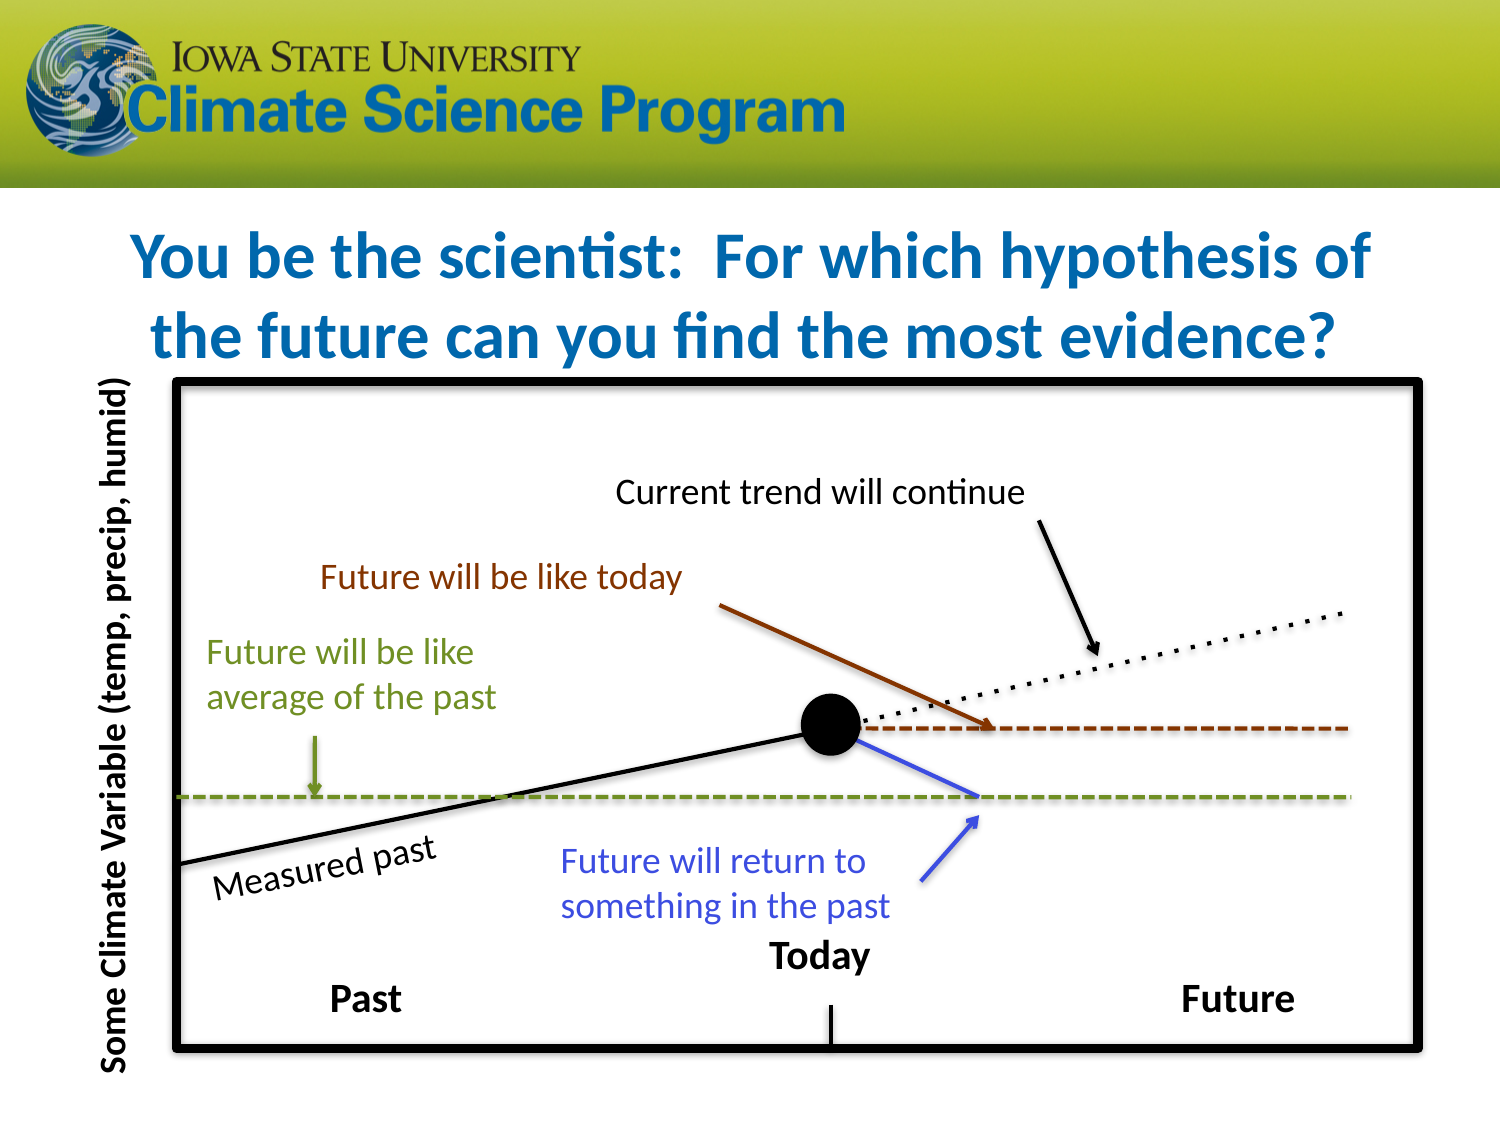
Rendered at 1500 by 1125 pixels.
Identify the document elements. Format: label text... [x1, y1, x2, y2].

text_box You be the scientist: For which hypothesis of the future can you find the most evidence? [80, 204, 1424, 380]
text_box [1000, 558, 1137, 618]
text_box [1000, 611, 1351, 728]
text_box Current trend will continue [600, 459, 1098, 520]
text_box Some Climate Variable (temp, precip, humid) [80, 380, 141, 1115]
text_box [174, 728, 831, 866]
picture [0, 0, 1500, 188]
text_box [176, 381, 1419, 1049]
text_box Measured past [194, 873, 440, 920]
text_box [920, 814, 980, 882]
text_box Future will be like average of the past [191, 619, 553, 725]
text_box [719, 604, 995, 730]
text_box Future will return to something in the past [545, 828, 921, 934]
text_box Future will be like today [305, 544, 734, 605]
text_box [831, 728, 980, 798]
text_box Today [754, 934, 908, 985]
text_box Past [315, 963, 421, 1029]
text_box Future [1166, 963, 1350, 1029]
